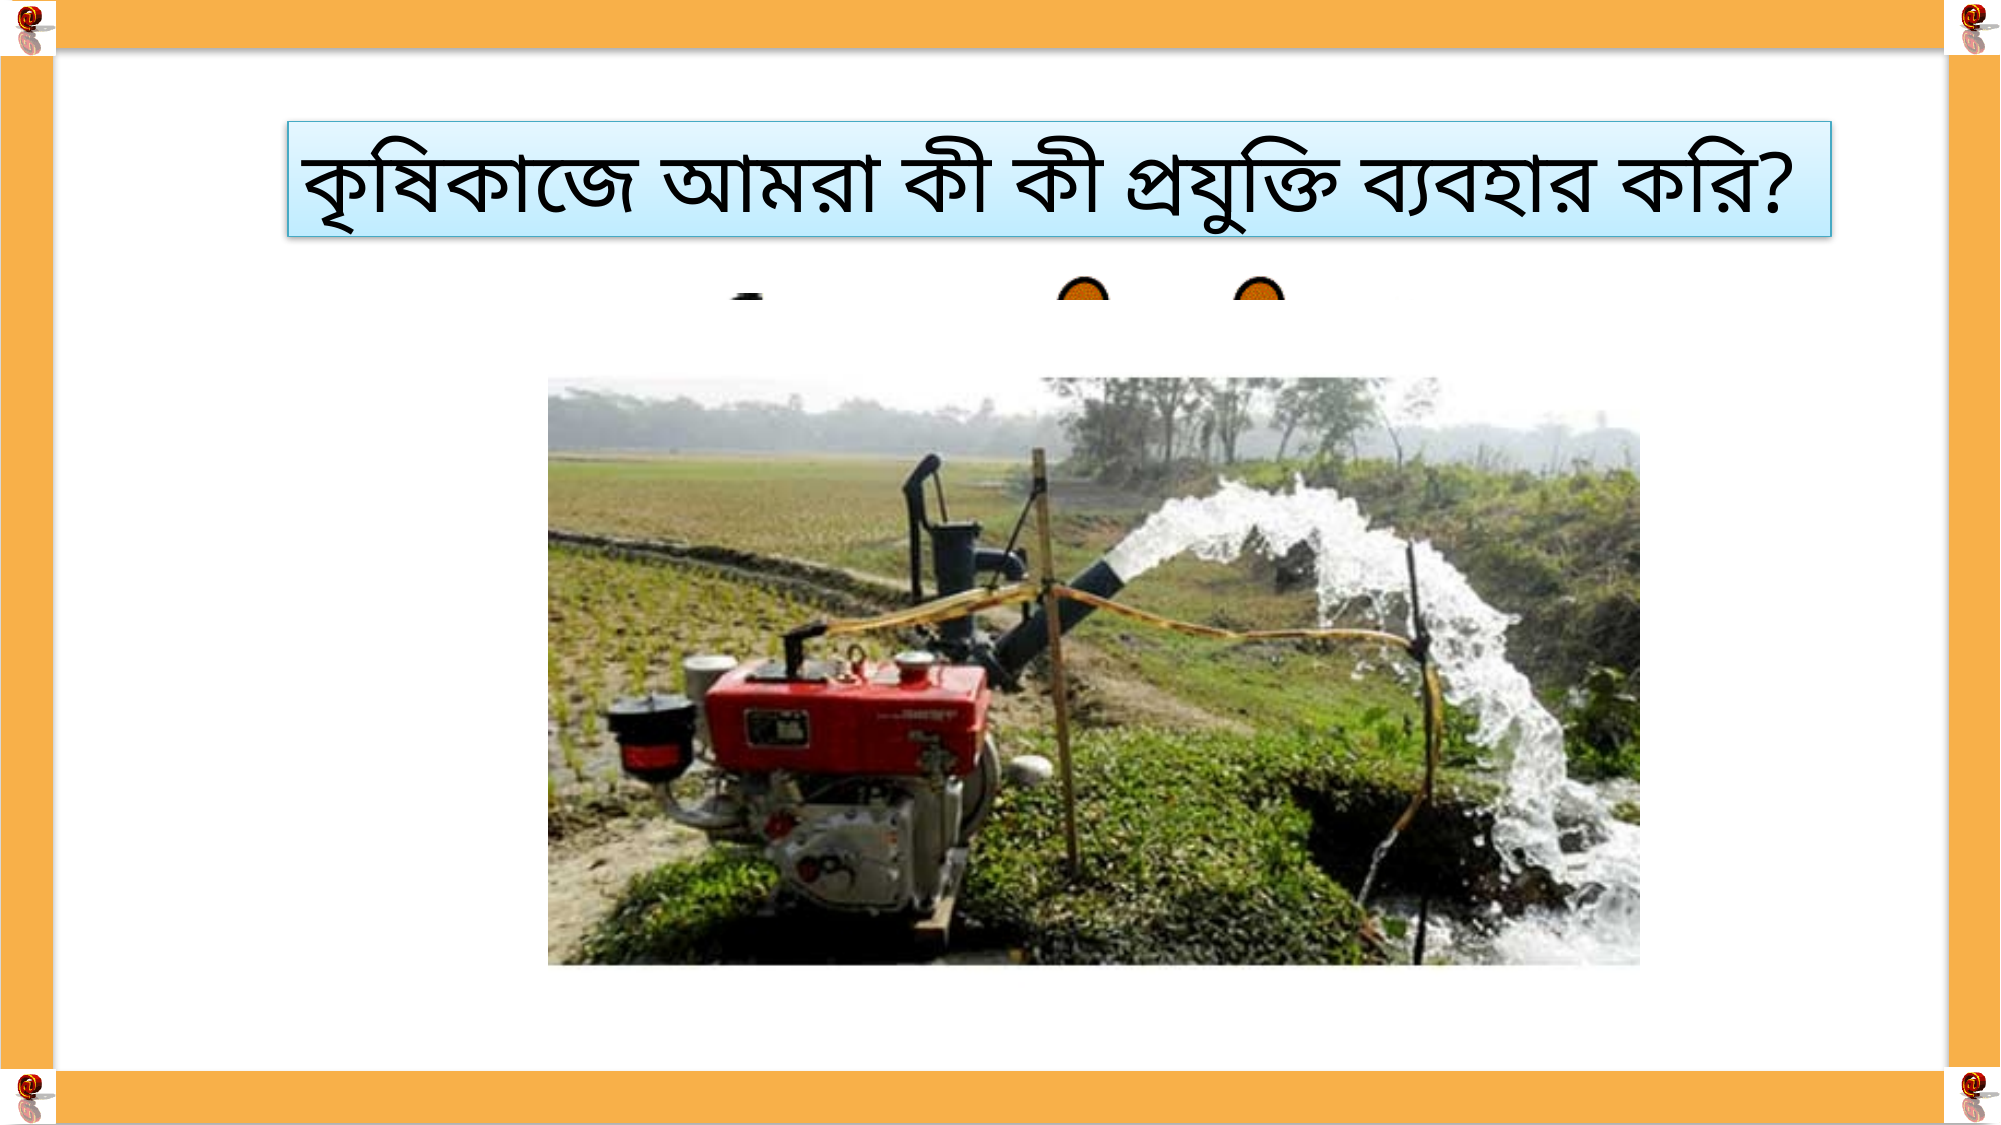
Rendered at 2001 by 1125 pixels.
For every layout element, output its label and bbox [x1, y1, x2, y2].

picture [548, 202, 1641, 1086]
picture [1943, 0, 2000, 55]
picture [0, 1069, 57, 1124]
text_box [27, 21, 1975, 1097]
picture [0, 0, 57, 56]
picture [1943, 1067, 2000, 1123]
